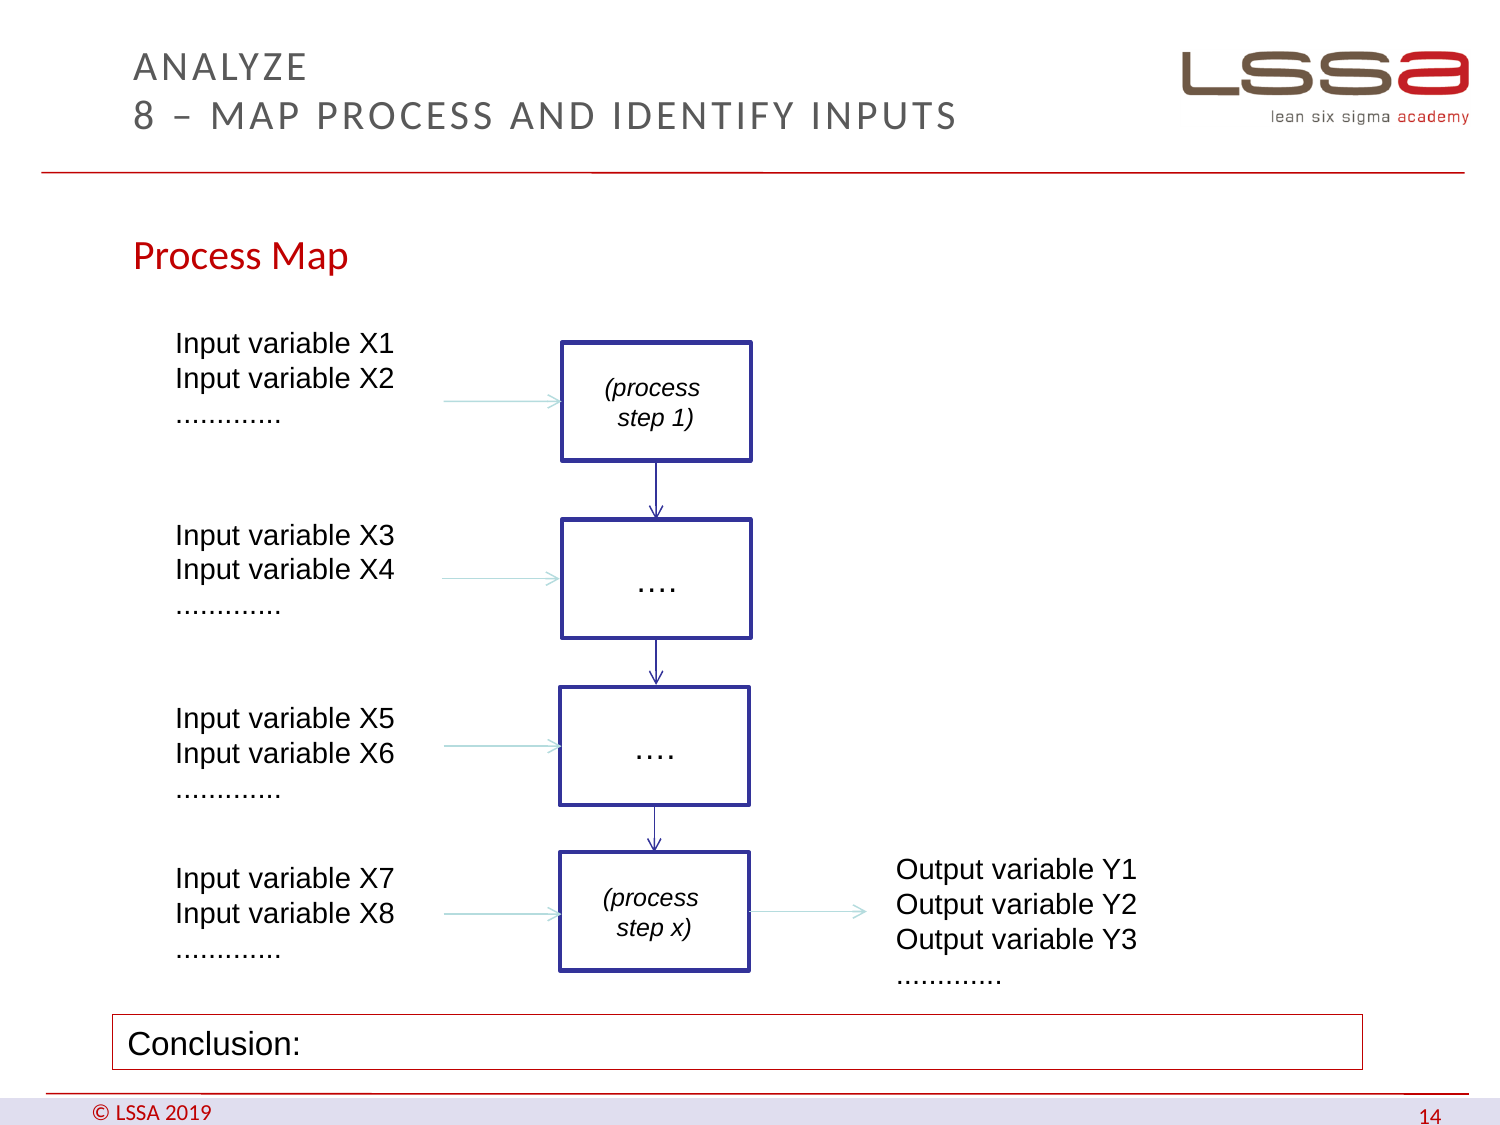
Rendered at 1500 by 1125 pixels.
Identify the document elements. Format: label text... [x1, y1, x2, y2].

text_box Output variable Y1 Output variable Y2 Output variable Y3 ............. [881, 843, 1153, 998]
text_box …. [559, 686, 749, 806]
list Process Map [117, 219, 1418, 1047]
text_box (process step x) [559, 852, 749, 971]
picture [0, 1098, 1500, 1125]
picture [1182, 49, 1471, 127]
text_box …. [561, 519, 751, 638]
text_box Input variable X7 Input variable X8 ............. [160, 852, 411, 972]
text_box Input variable X5 Input variable X6 ............. [160, 691, 411, 812]
text_box Input variable X3 Input variable X4 ............. [160, 508, 411, 628]
text_box (process step 1) [561, 342, 751, 461]
text_box Conclusion: [112, 1014, 1363, 1070]
title ANALYZE 8 – Map process and identify inputs [117, 38, 1182, 138]
text_box Input variable X1 Input variable X2 ............. [160, 316, 419, 437]
